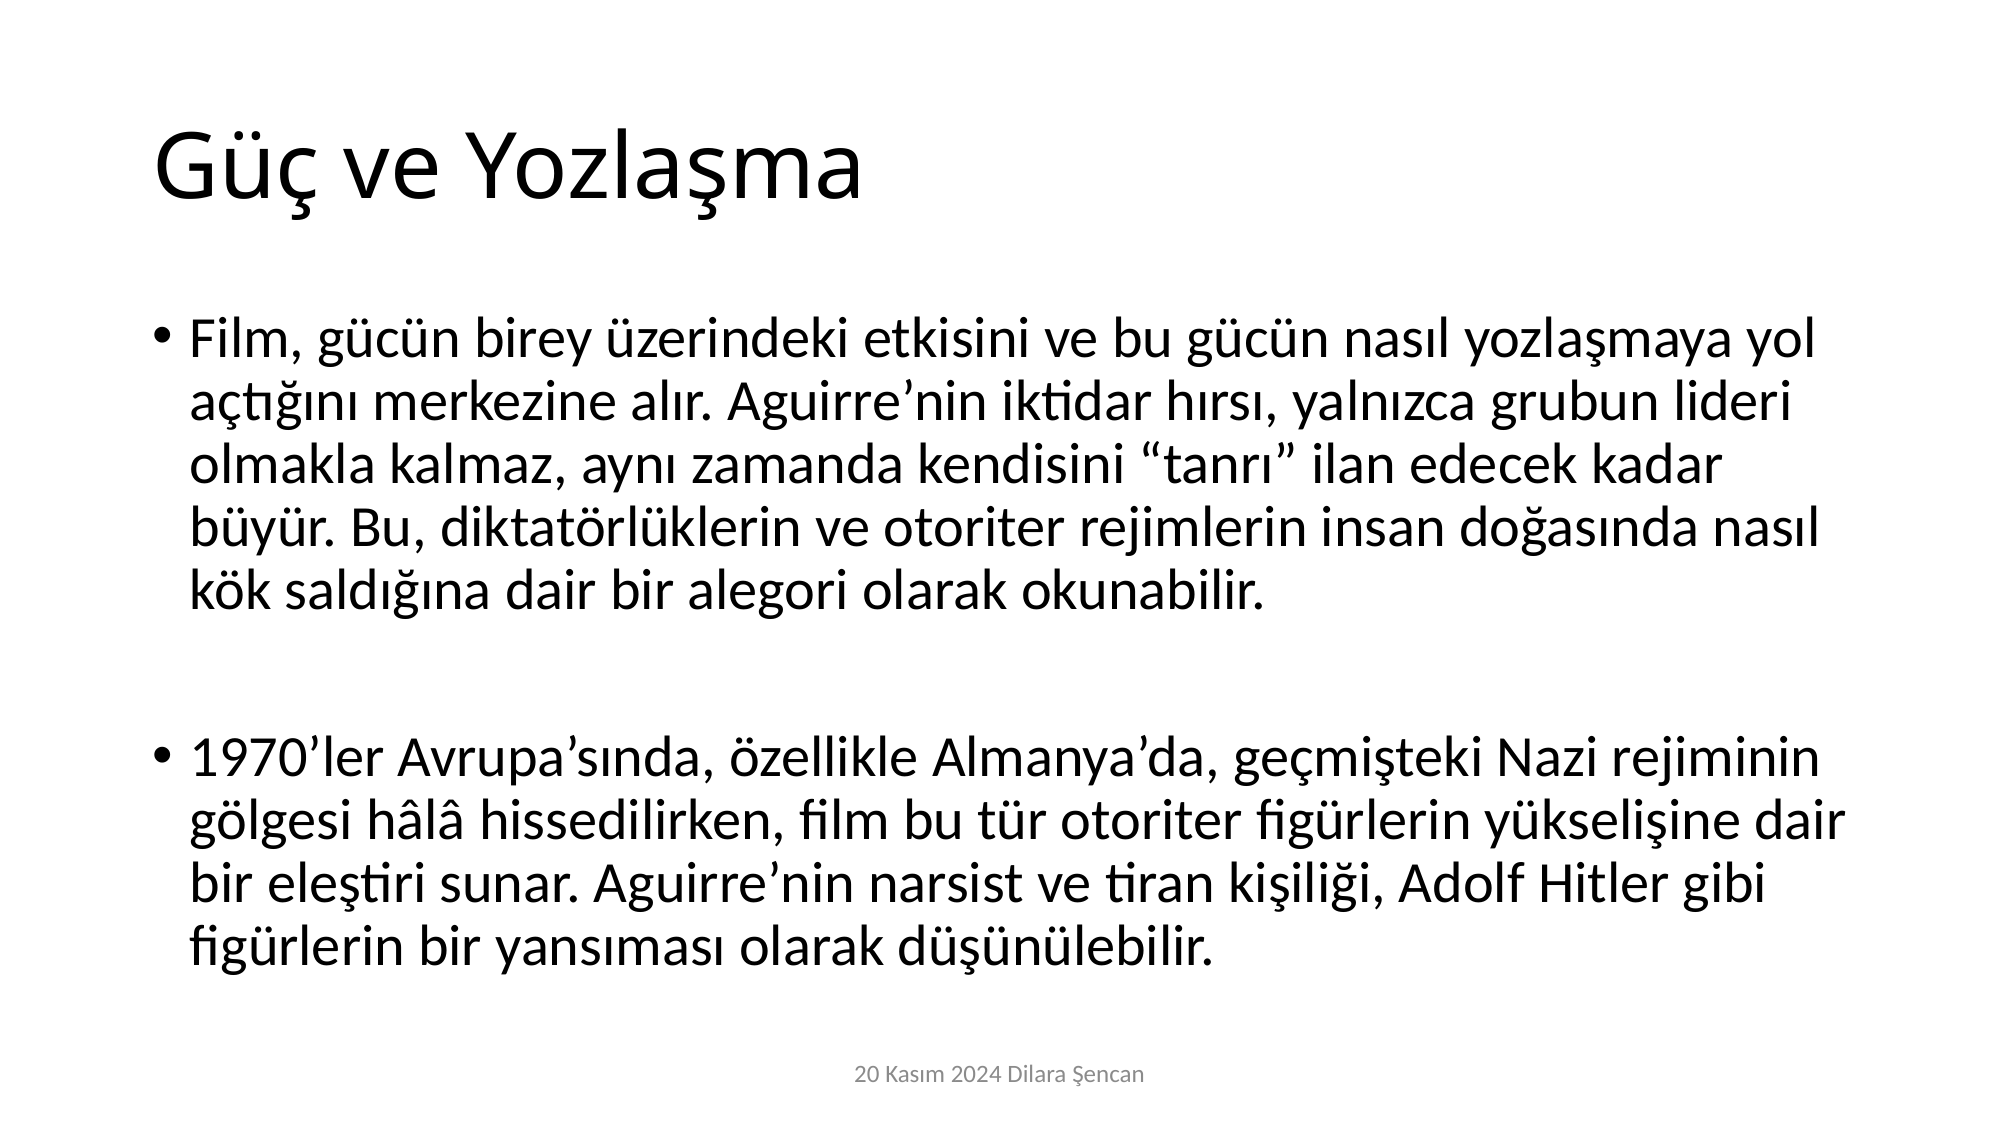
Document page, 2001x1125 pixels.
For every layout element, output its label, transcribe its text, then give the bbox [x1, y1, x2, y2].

list Film, gücün birey üzerindeki etkisini ve bu gücün nasıl yozlaşmaya yol açtığını merkezine alır. Aguirre’nin iktidar hırsı, yalnızca grubun lideri olmakla kalmaz, aynı zamanda kendisini “tanrı” ilan edecek kadar büyür. Bu, diktatörlüklerin ve otoriter rejimlerin insan doğasında nasıl kök saldığına dair bir alegori olarak okunabilir. 1970’ler Avrupa’sında, özellikle Almanya’da, geçmişteki Nazi rejiminin gölgesi hâlâ hissedilirken, film bu tür otoriter figürlerin yükselişine dair bir eleştiri sunar. Aguirre’nin narsist ve tiran kişiliği, Adolf Hitler gibi figürlerin bir yansıması olarak düşünülebilir. [137, 299, 1863, 1014]
footer 20 Kasım 2024 Dilara Şencan [662, 1042, 1338, 1103]
title Güç ve Yozlaşma [137, 59, 1863, 278]
